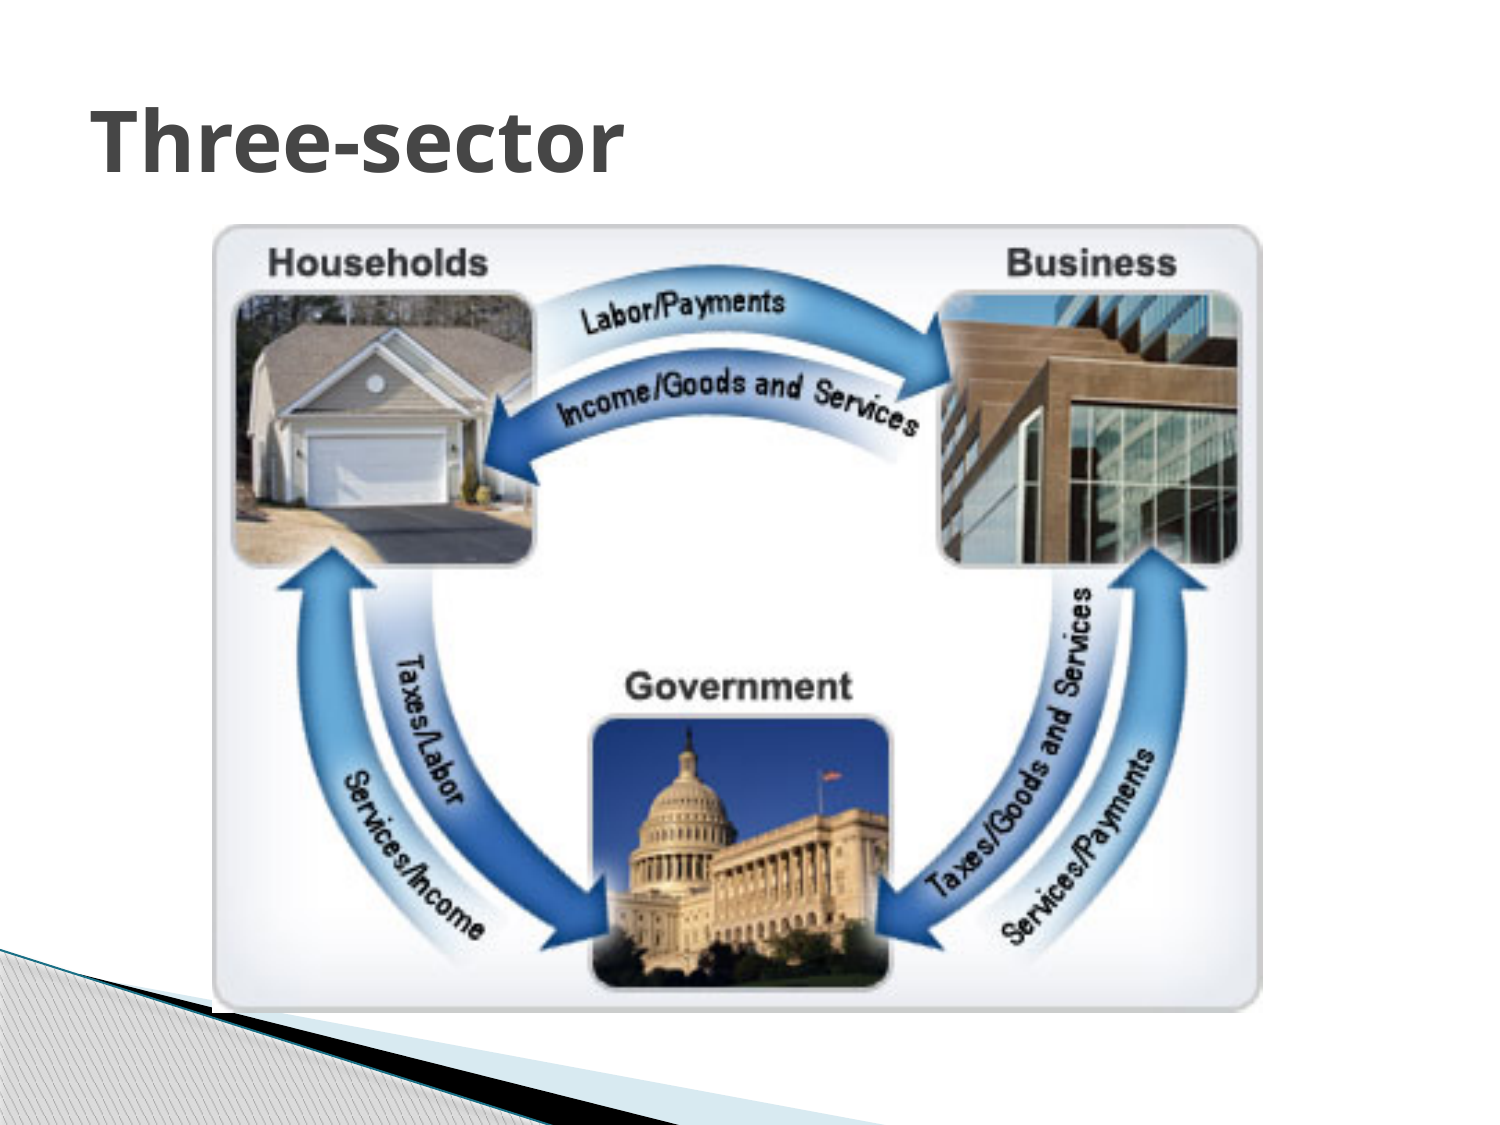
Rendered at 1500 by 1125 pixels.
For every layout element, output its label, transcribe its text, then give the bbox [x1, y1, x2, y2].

title Three-sector [75, 45, 1425, 233]
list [212, 224, 1263, 1013]
